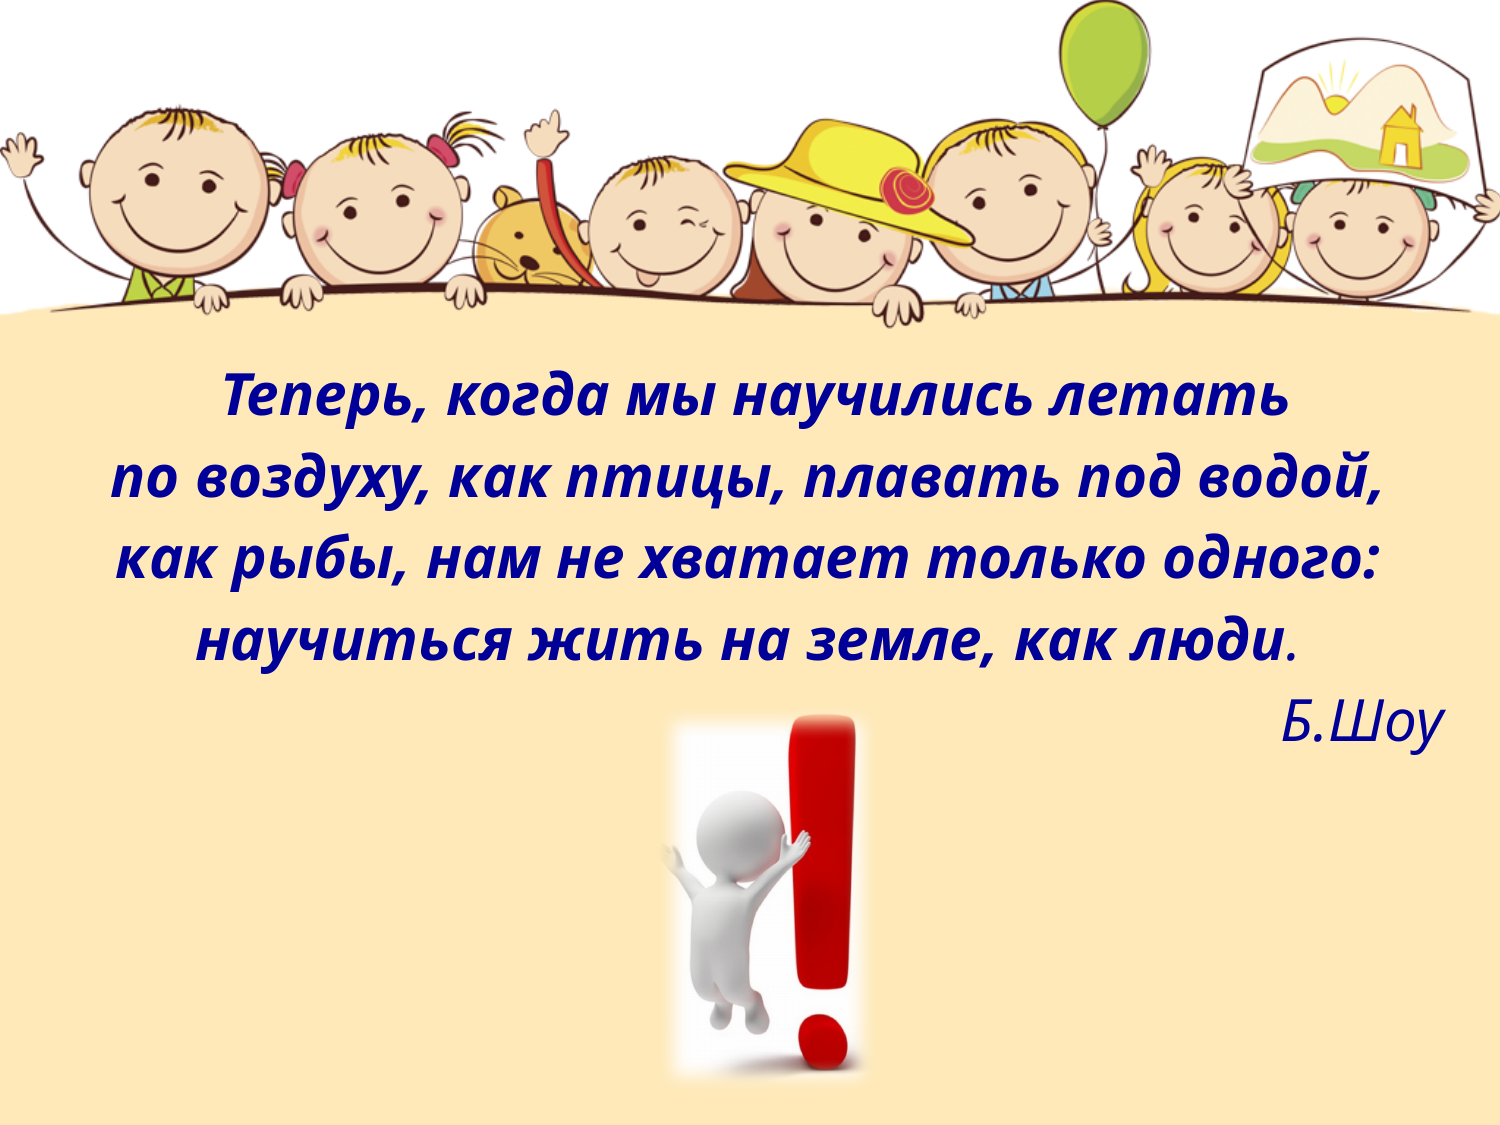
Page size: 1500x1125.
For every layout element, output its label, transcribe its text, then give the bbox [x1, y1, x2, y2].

list Теперь, когда мы научились летать по воздуху, как птицы, плавать под водой, как рыбы, нам не хватает только одного: научиться жить на земле, как люди. Б.Шоу [52, 349, 1459, 804]
picture [0, 0, 1500, 1125]
